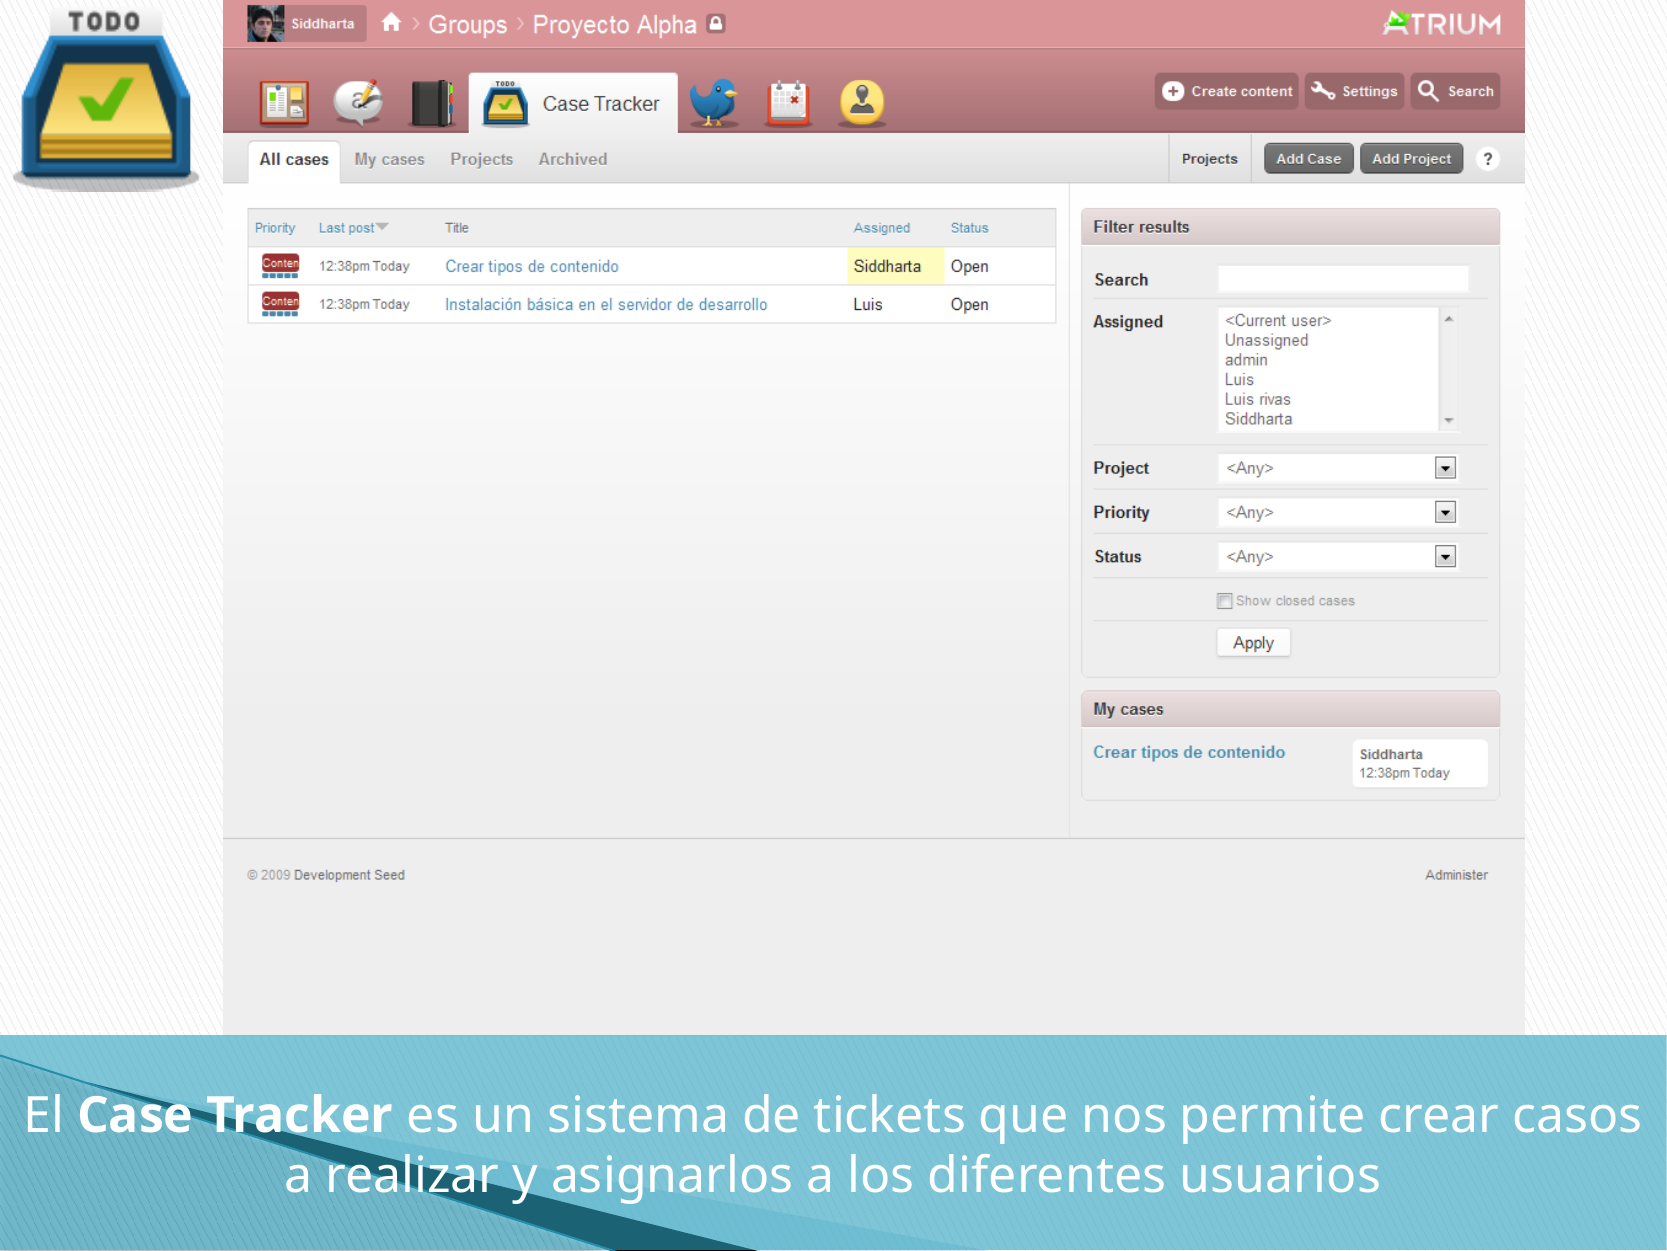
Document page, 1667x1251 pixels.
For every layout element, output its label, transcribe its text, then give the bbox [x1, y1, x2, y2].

picture [223, 0, 1525, 1036]
text_box El Case Tracker es un sistema de tickets que nos permite crear casos a realizar y asignarlos a los diferentes usuarios [0, 1031, 1667, 1250]
picture [12, 3, 217, 192]
